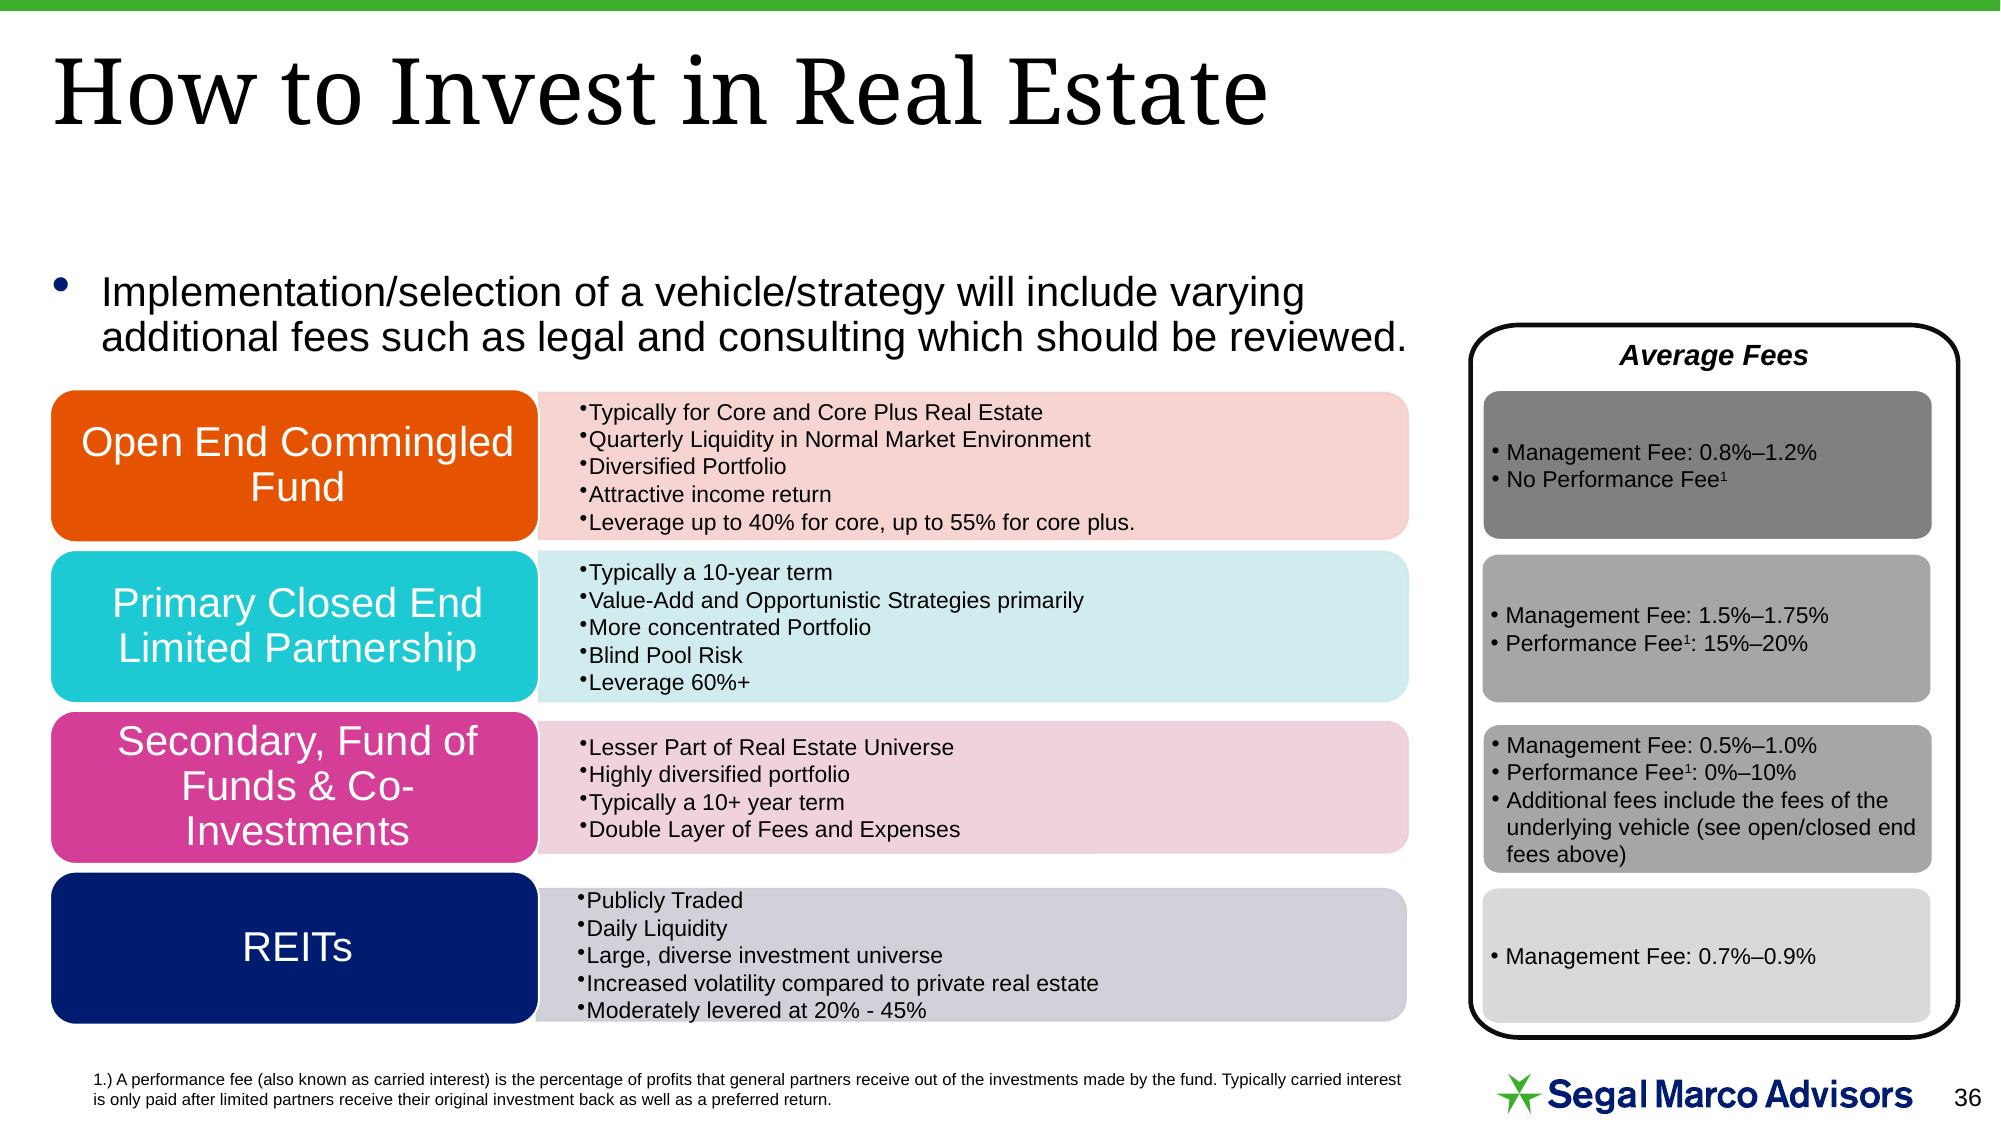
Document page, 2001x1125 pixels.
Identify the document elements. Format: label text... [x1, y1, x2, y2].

text_box Average Fees [1470, 324, 1959, 1038]
text_box Management Fee: 0.7%–0.9% [1480, 886, 1933, 1025]
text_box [49, 388, 1409, 1025]
title How to Invest in Real Estate [37, 37, 1975, 255]
text_box Management Fee: 0.8%–1.2% No Performance Fee1 [1481, 388, 1934, 541]
list Implementation/selection of a vehicle/strategy will include varying additional fees such as legal and consulting which should be reviewed. [38, 262, 1483, 1050]
text_box 1.) A performance fee (also known as carried interest) is the percentage of profits that general partners receive out of the investments made by the fund. Typically carried interest is only paid after limited partners receive their original investment back as well as a preferred return. [84, 1064, 1425, 1113]
text_box Management Fee: 1.5%–1.75% Performance Fee1: 15%–20% [1480, 552, 1933, 705]
text_box Management Fee: 0.5%–1.0% Performance Fee1: 0%–10% Additional fees include the fees of the underlying vehicle (see open/closed end fees above) [1481, 722, 1934, 875]
